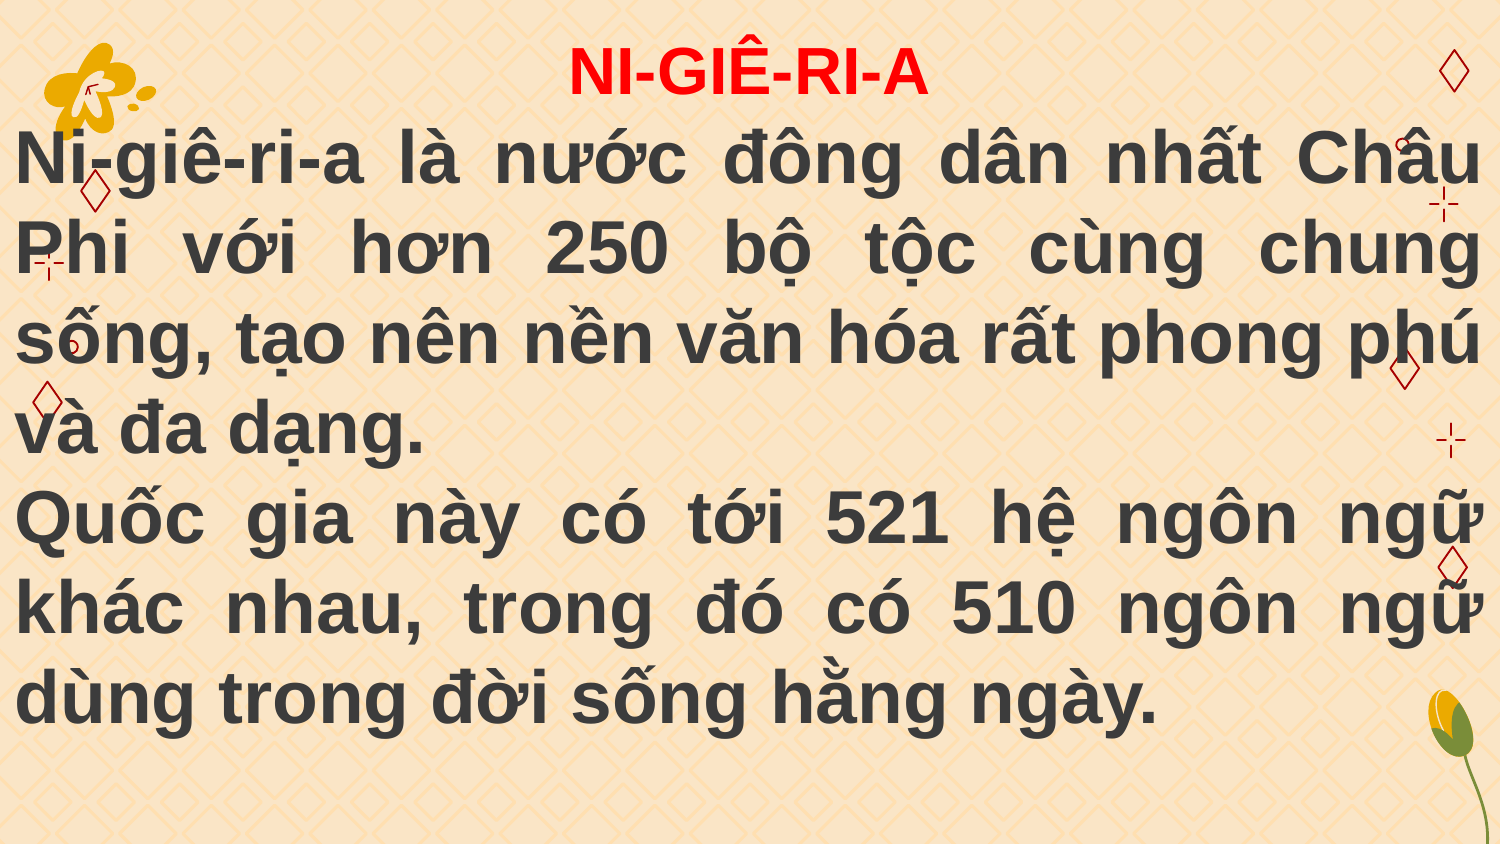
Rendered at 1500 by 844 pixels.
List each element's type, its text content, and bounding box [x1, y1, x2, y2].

text_box NI-GIÊ-RI-A Ni-giê-ri-a là nước đông dân nhất Châu Phi với hơn 250 bộ tộc cùng chung sống, tạo nên nền văn hóa rất phong phú và đa dạng. Quốc gia này có tới 521 hệ ngôn ngữ khác nhau, trong đó có 510 ngôn ngữ dùng trong đời sống hằng ngày. [0, 20, 1500, 746]
